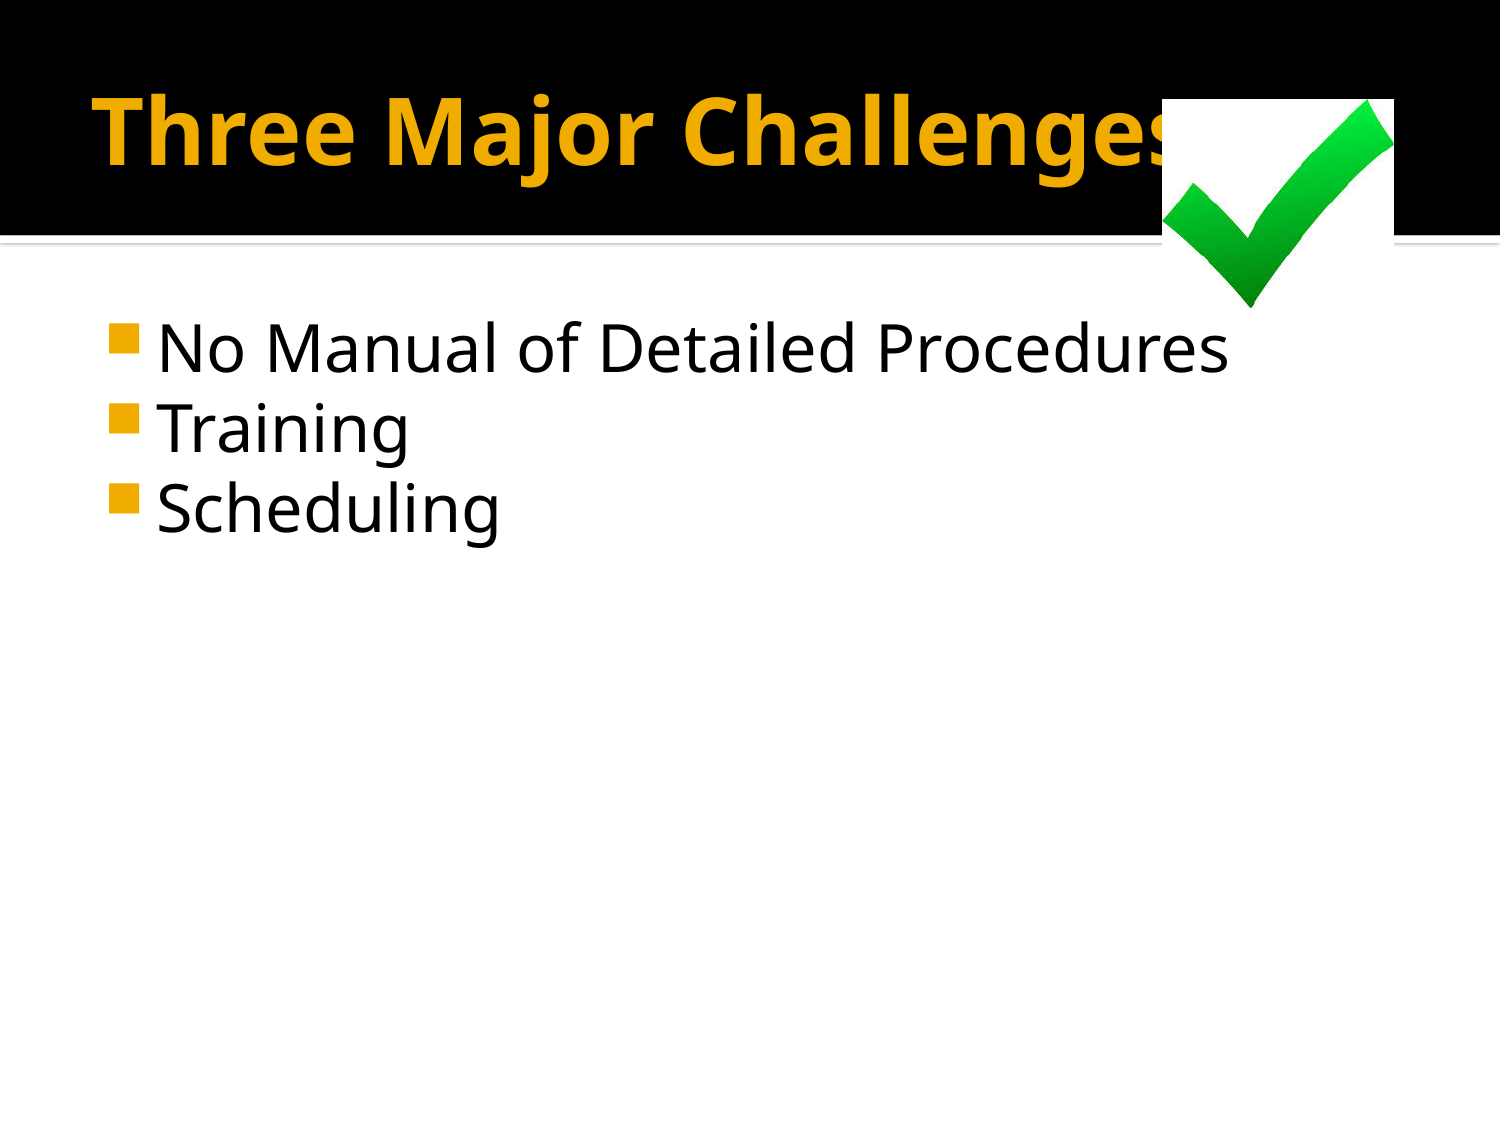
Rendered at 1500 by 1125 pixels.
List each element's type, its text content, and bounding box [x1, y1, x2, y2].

title Three Major Challenges [75, 25, 1425, 231]
list No Manual of Detailed Procedures Training Scheduling [75, 291, 1425, 1050]
picture [1162, 99, 1394, 308]
